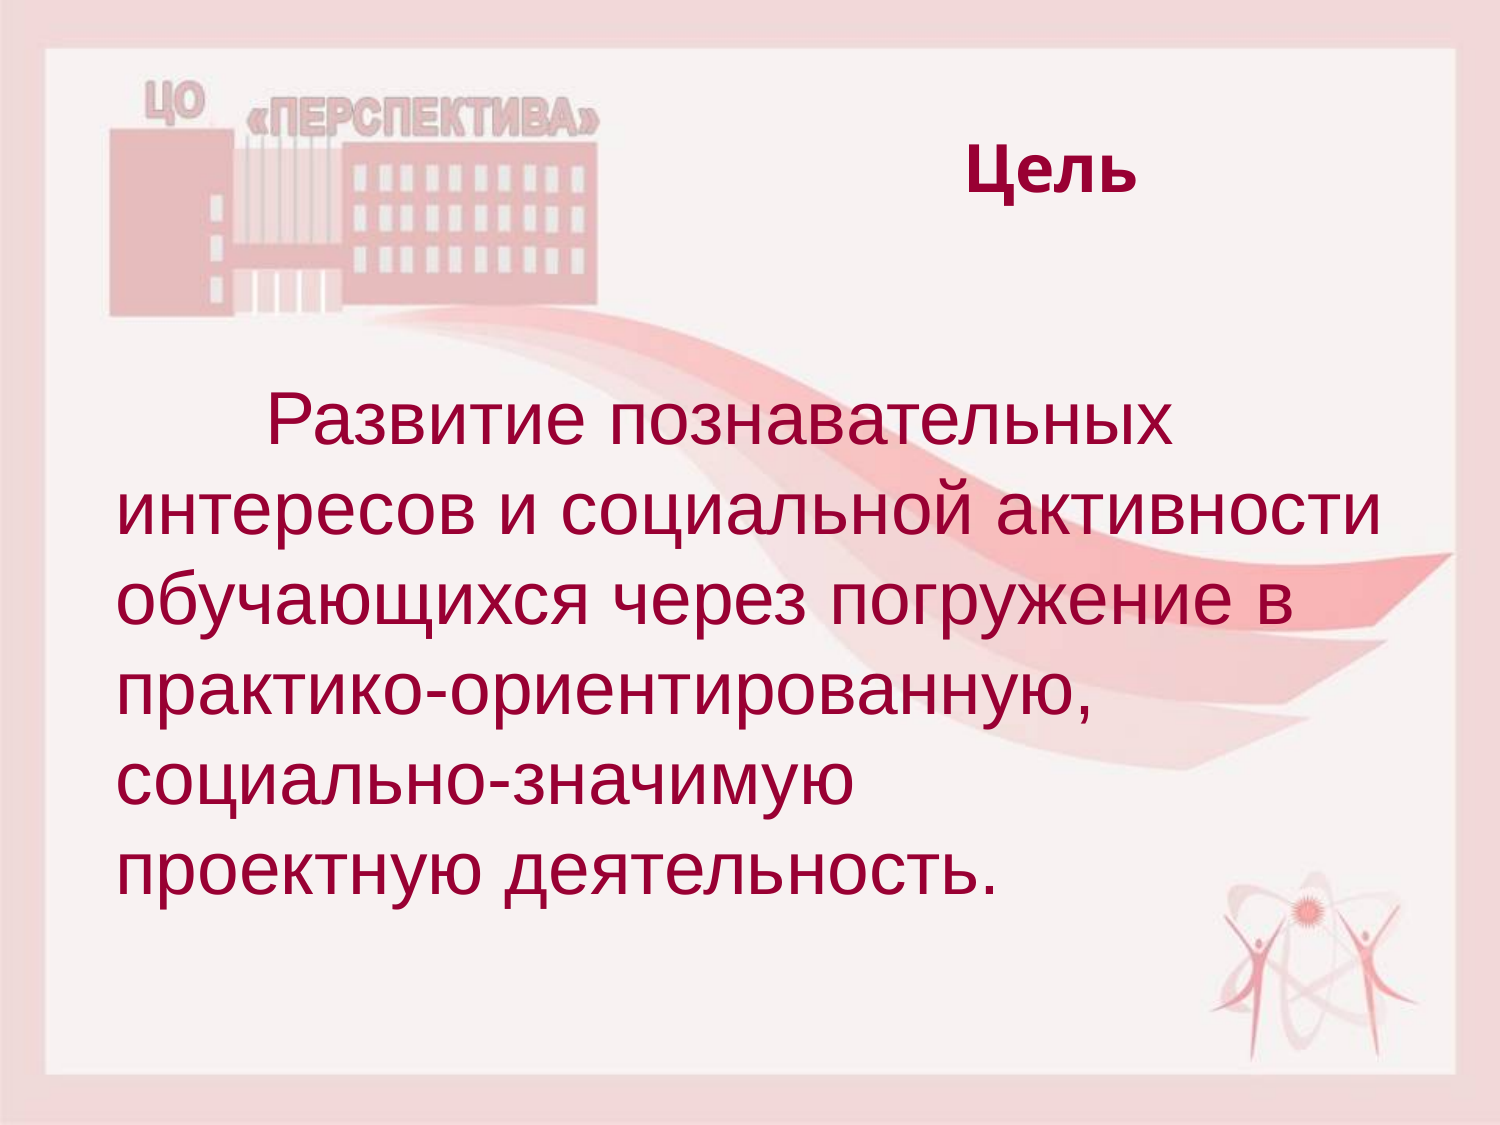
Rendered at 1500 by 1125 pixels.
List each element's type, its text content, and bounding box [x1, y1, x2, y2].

picture [0, 0, 1500, 1125]
title Цель [631, 54, 1471, 278]
list Развитие познавательных интересов и социальной активности обучающихся через погружение в практико-ориентированную, социально-значимую проектную деятельность. [100, 361, 1412, 1048]
